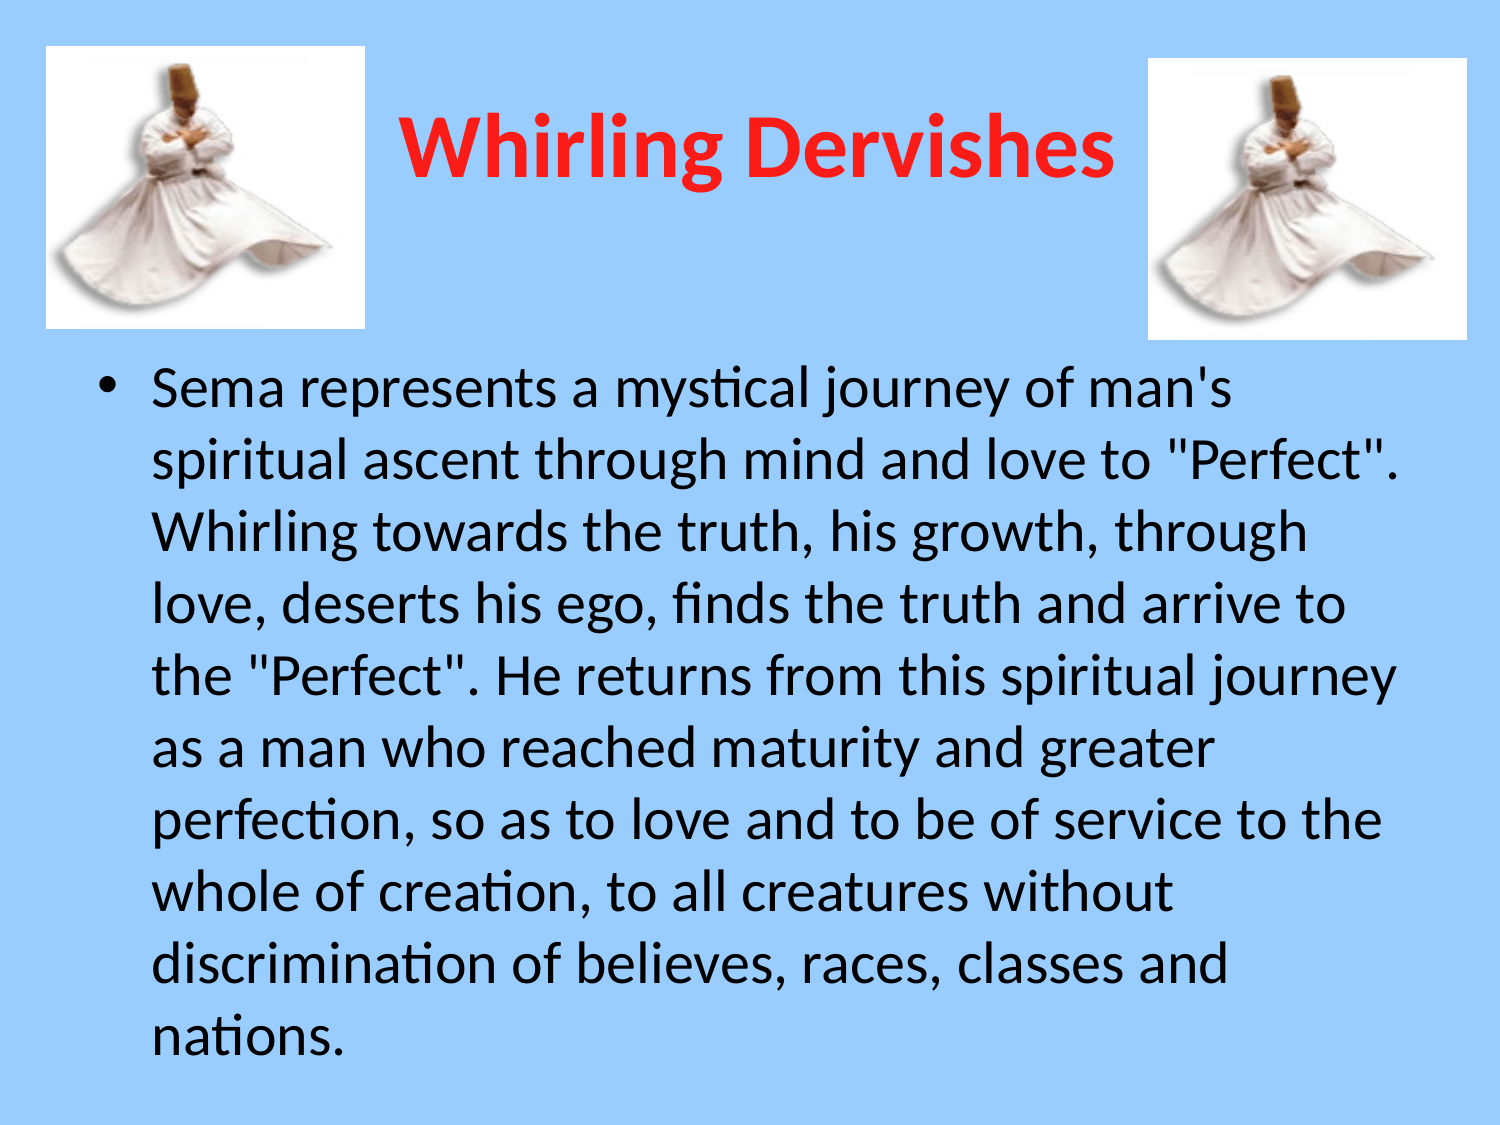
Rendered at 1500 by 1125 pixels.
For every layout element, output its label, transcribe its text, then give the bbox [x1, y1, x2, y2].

picture [1148, 58, 1467, 341]
list Sema represents a mystical journey of man's spiritual ascent through mind and love to "Perfect". Whirling towards the truth, his growth, through love, deserts his ego, finds the truth and arrive to the "Perfect". He returns from this spiritual journey as a man who reached maturity and greater perfection, so as to love and to be of service to the whole of creation, to all creatures without discrimination of believes, races, classes and nations. [81, 339, 1433, 1083]
picture [46, 46, 365, 329]
title Whirling Dervishes [365, 46, 1184, 235]
